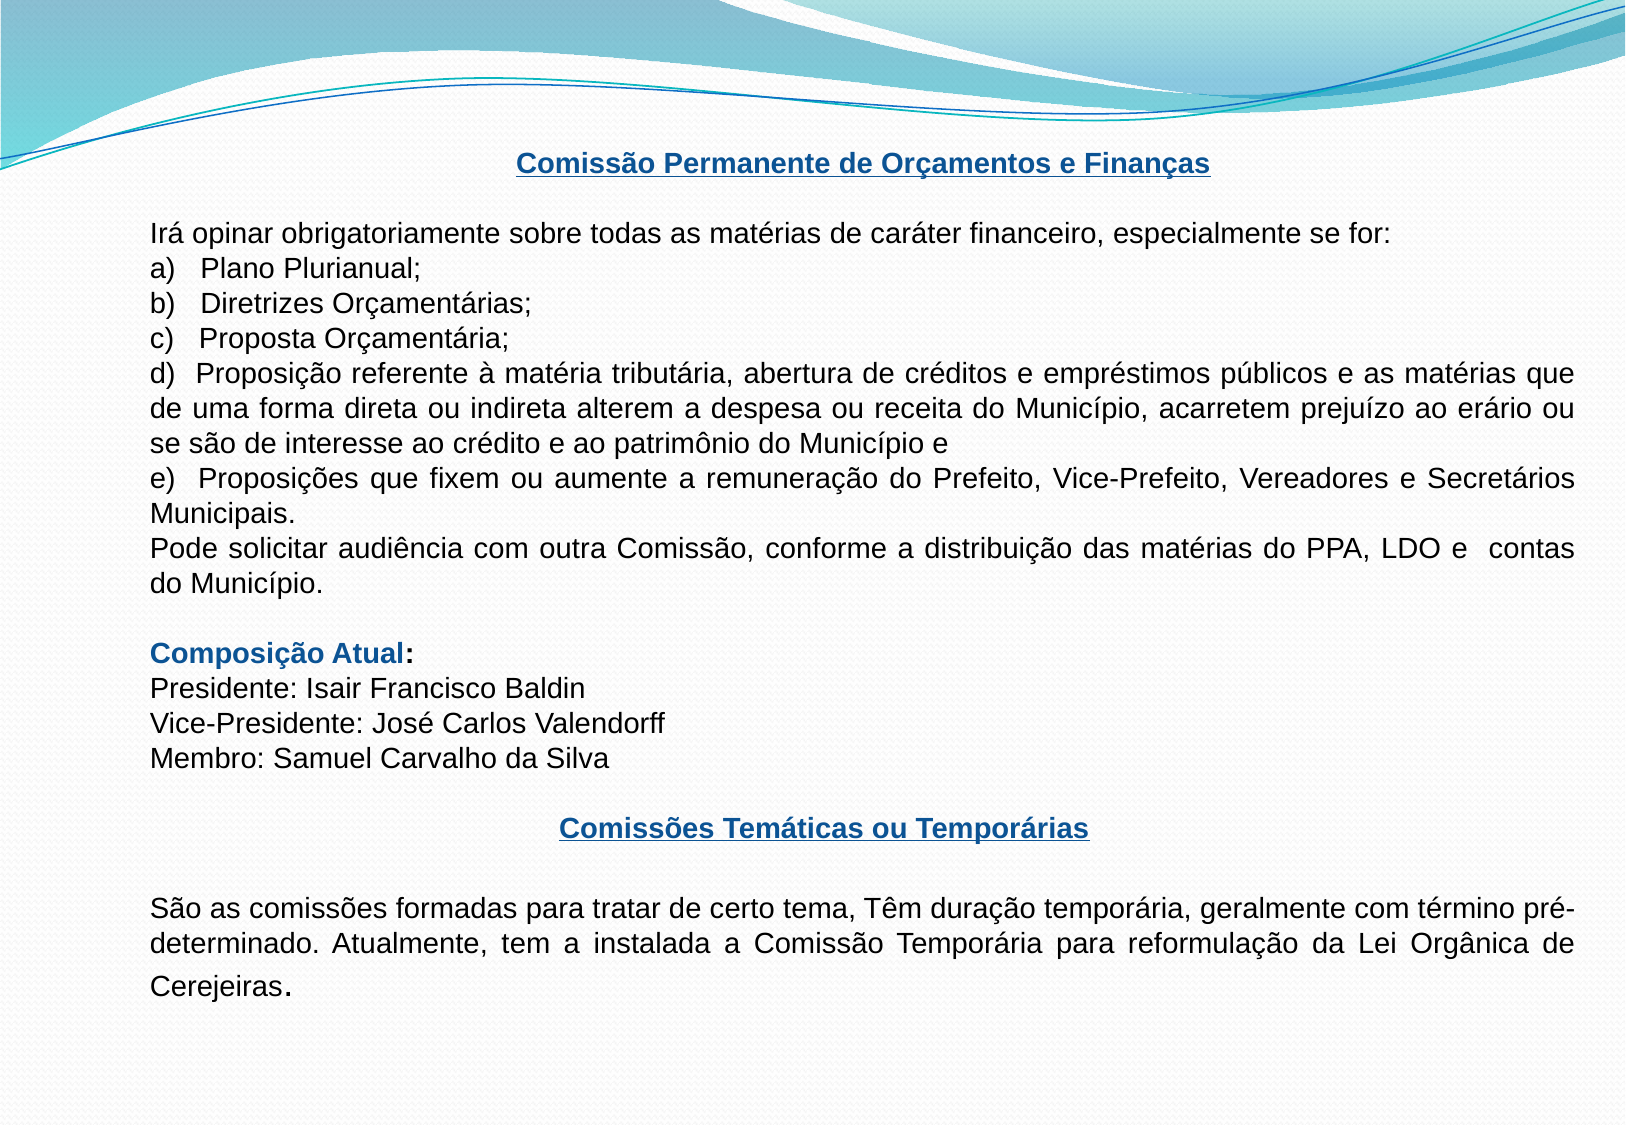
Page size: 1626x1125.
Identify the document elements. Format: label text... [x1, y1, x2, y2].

text_box Comissão Permanente de Orçamentos e Finanças Irá opinar obrigatoriamente sobre todas as matérias de caráter financeiro, especialmente se for: a) Plano Plurianual; b) Diretrizes Orçamentárias; c) Proposta Orçamentária; d) Proposição referente à matéria tributária, abertura de créditos e empréstimos públicos e as matérias que de uma forma direta ou indireta alterem a despesa ou receita do Município, acarretem prejuízo ao erário ou se são de interesse ao crédito e ao patrimônio do Município e e) Proposições que fixem ou aumente a remuneração do Prefeito, Vice-Prefeito, Vereadores e Secretários Municipais. Pode solicitar audiência com outra Comissão, conforme a distribuição das matérias do PPA, LDO e contas do Município. Composição Atual: Presidente: Isair Francisco Baldin Vice-Presidente: José Carlos Valendorff Membro: Samuel Carvalho da Silva Comissões Temáticas ou Temporárias São as comissões formadas para tratar de certo tema, Têm duração temporária, geralmente com término pré-determinado. Atualmente, tem a instalada a Comissão Temporária para reformulação da Lei Orgânica de Cerejeiras. [56, 89, 1593, 1047]
